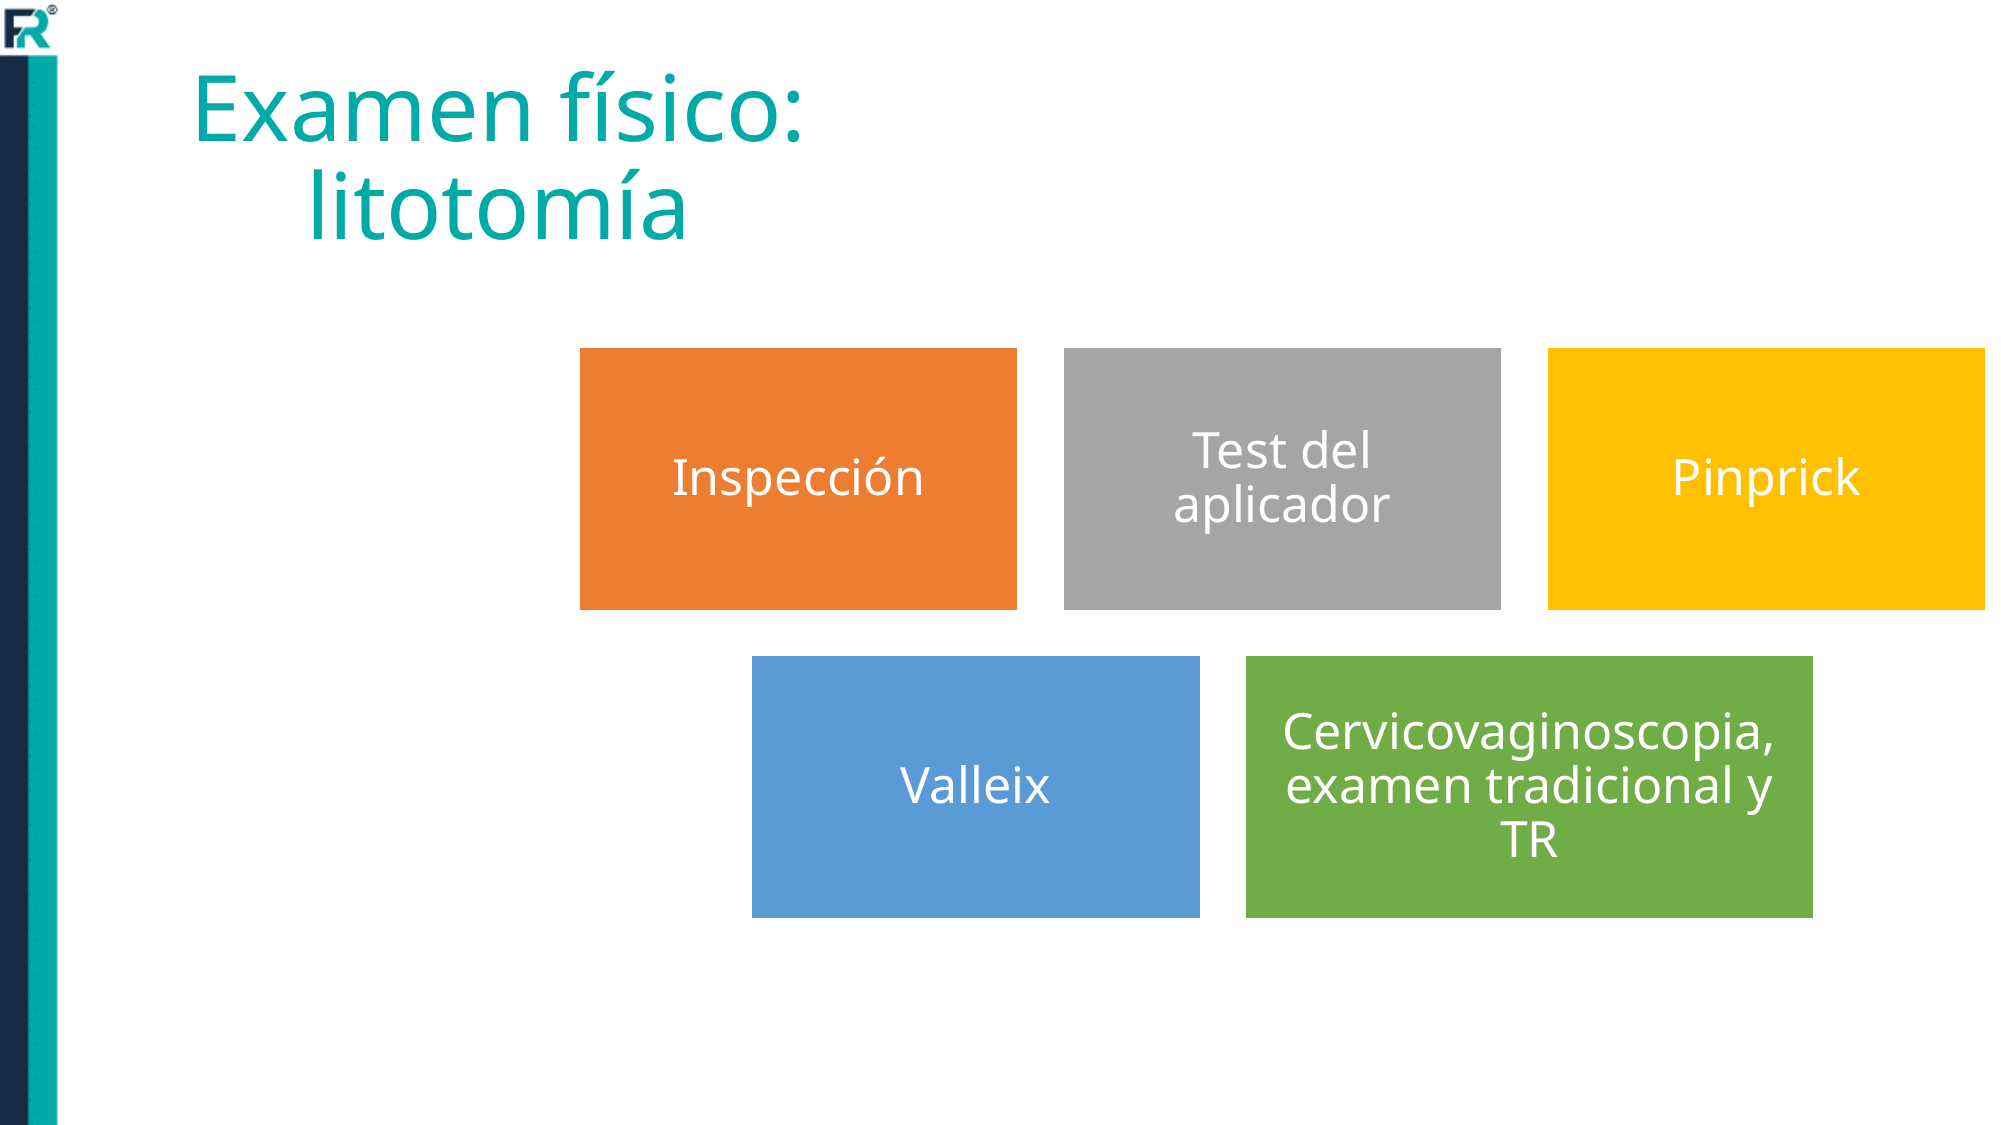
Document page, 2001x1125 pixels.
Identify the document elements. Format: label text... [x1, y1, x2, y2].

title Examen físico: litotomía [132, 52, 866, 270]
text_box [578, 277, 1987, 990]
picture [0, 0, 2001, 1125]
